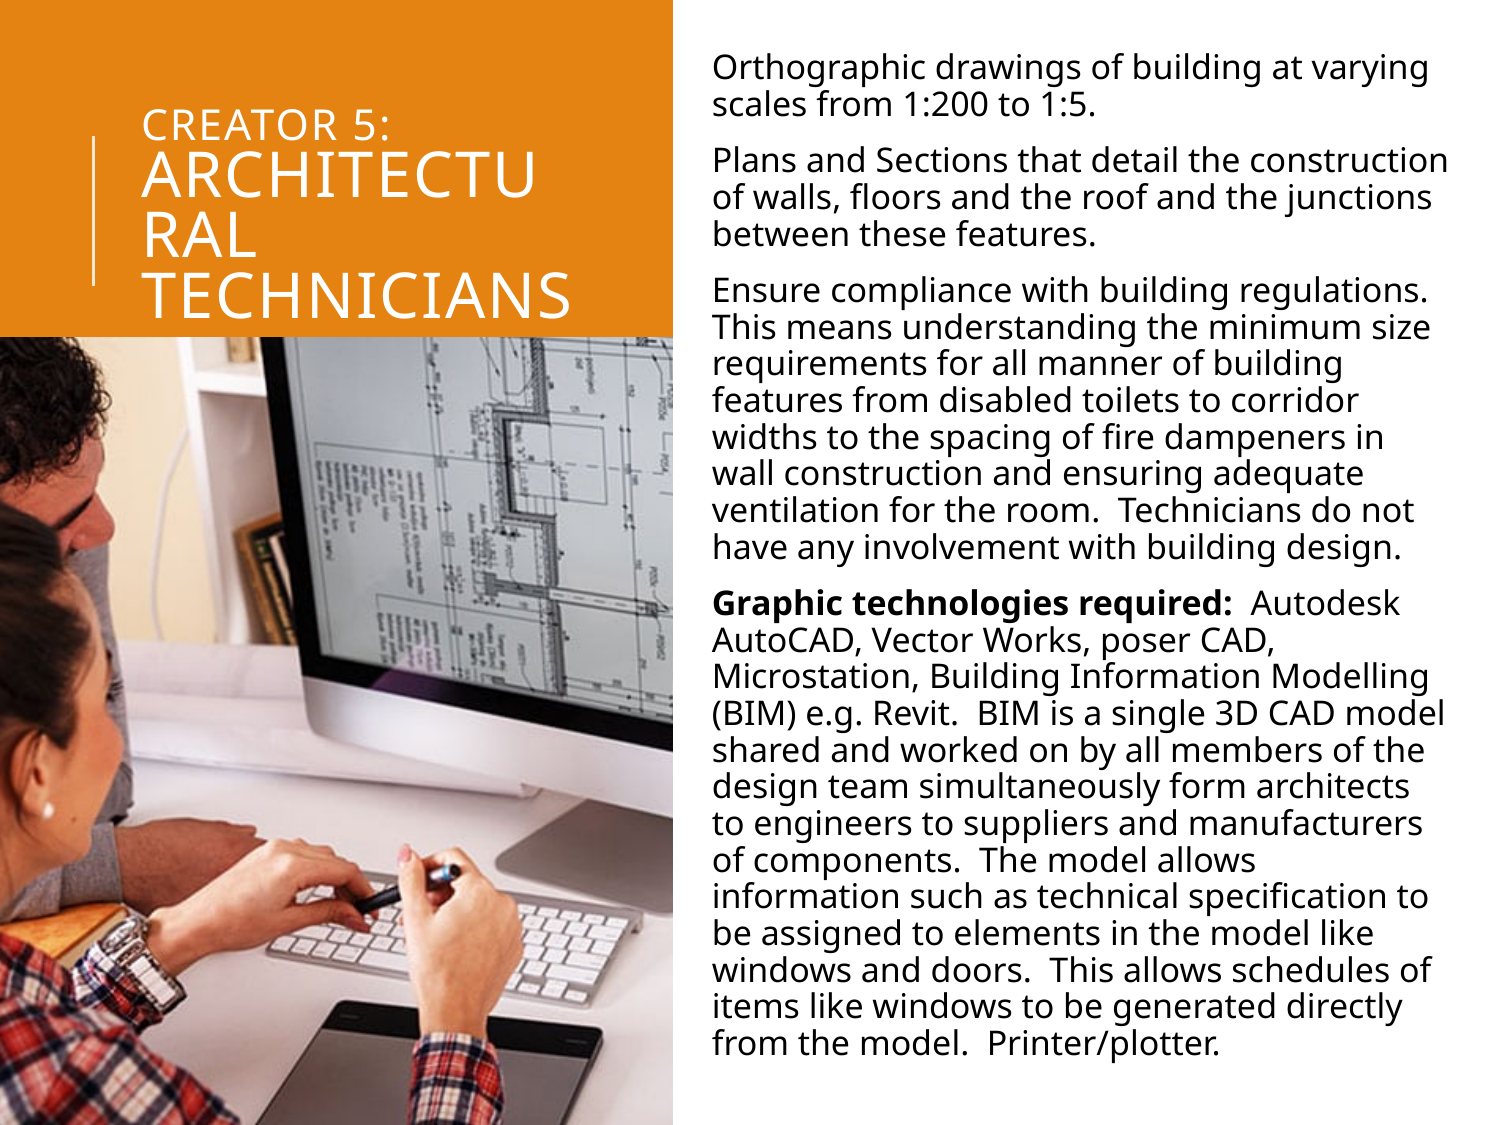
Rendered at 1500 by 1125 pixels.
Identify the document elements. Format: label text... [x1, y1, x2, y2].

picture [0, 337, 674, 1125]
list Orthographic drawings of building at varying scales from 1:200 to 1:5. Plans and Sections that detail the construction of walls, floors and the roof and the junctions between these features. Ensure compliance with building regulations. This means understanding the minimum size requirements for all manner of building features from disabled toilets to corridor widths to the spacing of fire dampeners in wall construction and ensuring adequate ventilation for the room. Technicians do not have any involvement with building design. Graphic technologies required: Autodesk AutoCAD, Vector Works, poser CAD, Microstation, Building Information Modelling (BIM) e.g. Revit. BIM is a single 3D CAD model shared and worked on by all members of the design team simultaneously form architects to engineers to suppliers and manufacturers of components. The model allows information such as technical specification to be assigned to elements in the model like windows and doors. This allows schedules of items like windows to be generated directly from the model. Printer/plotter. [704, 42, 1459, 1106]
title Creator 5: Architectural Technicians [126, 96, 591, 332]
text_box [0, 0, 674, 334]
